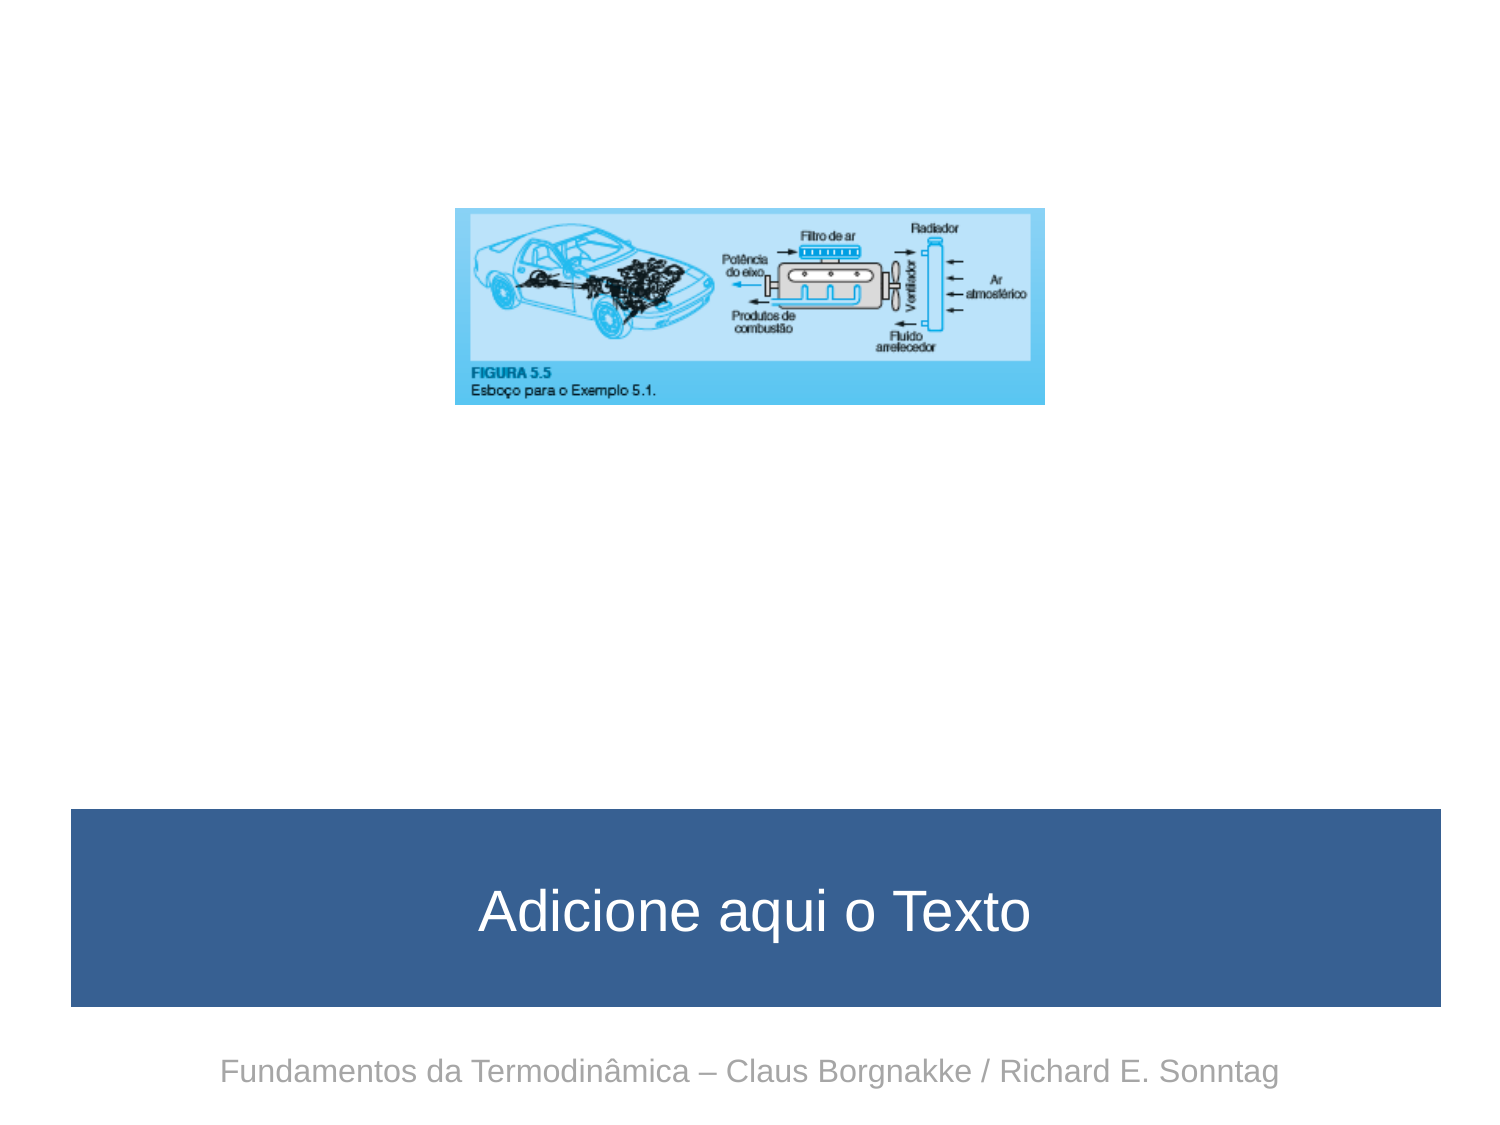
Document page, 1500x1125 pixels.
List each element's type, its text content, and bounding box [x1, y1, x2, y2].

text_box Adicione aqui o Texto [70, 808, 1442, 1008]
footer Fundamentos da Termodinâmica – Claus Borgnakke / Richard E. Sonntag [0, 1042, 1500, 1103]
picture [455, 207, 1045, 406]
